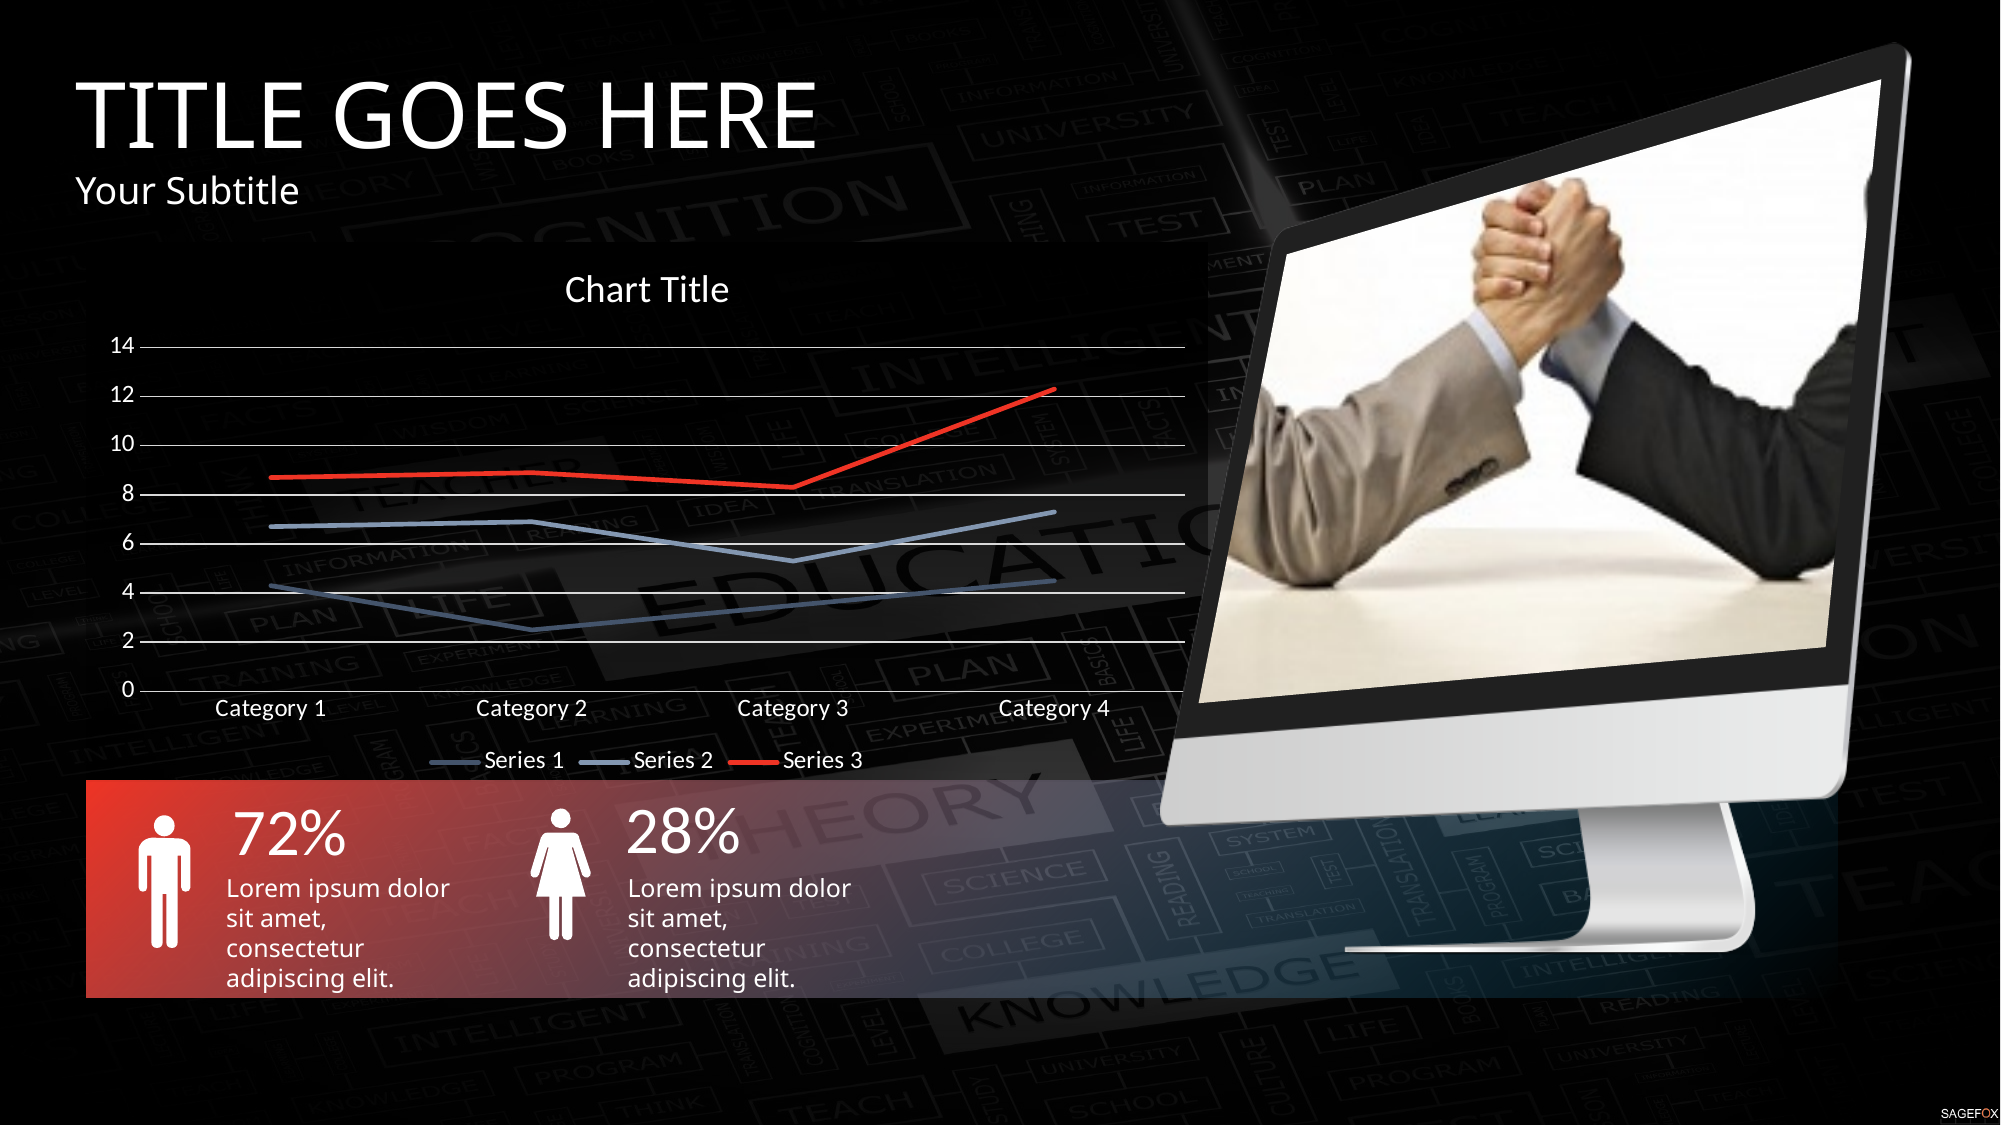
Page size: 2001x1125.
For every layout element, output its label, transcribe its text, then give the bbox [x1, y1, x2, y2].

text_box [86, 782, 211, 998]
text_box 28% [605, 782, 762, 875]
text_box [138, 815, 191, 948]
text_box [529, 808, 592, 941]
text_box [762, 782, 1160, 998]
text_box [369, 782, 612, 998]
text_box Lorem ipsum dolor sit amet, consectetur adipiscing elit. [612, 865, 869, 1000]
text_box TITLE GOES HERE Your Subtitle [60, 49, 1036, 220]
chart [86, 242, 1160, 782]
picture [0, 0, 2001, 1125]
text_box 72% [211, 782, 369, 865]
text_box Lorem ipsum dolor sit amet, consectetur adipiscing elit. [211, 865, 468, 1000]
